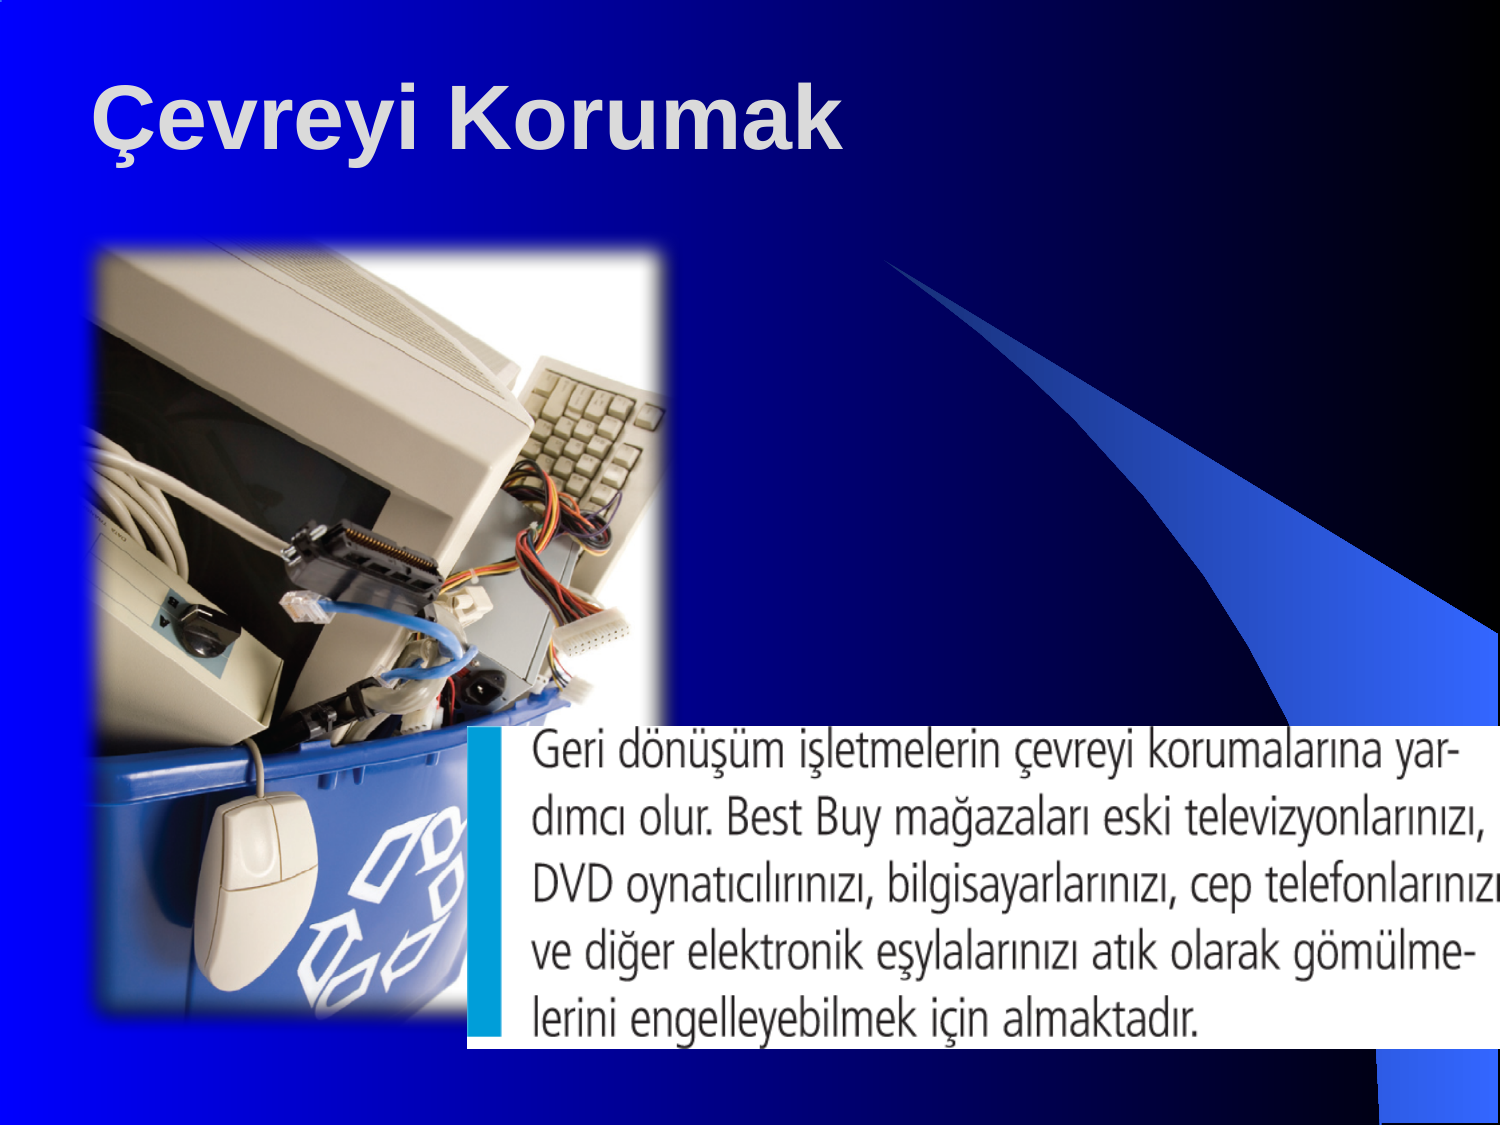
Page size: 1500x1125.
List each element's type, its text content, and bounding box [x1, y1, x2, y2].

title Çevreyi Korumak [74, 18, 1426, 207]
picture [76, 231, 1500, 1050]
